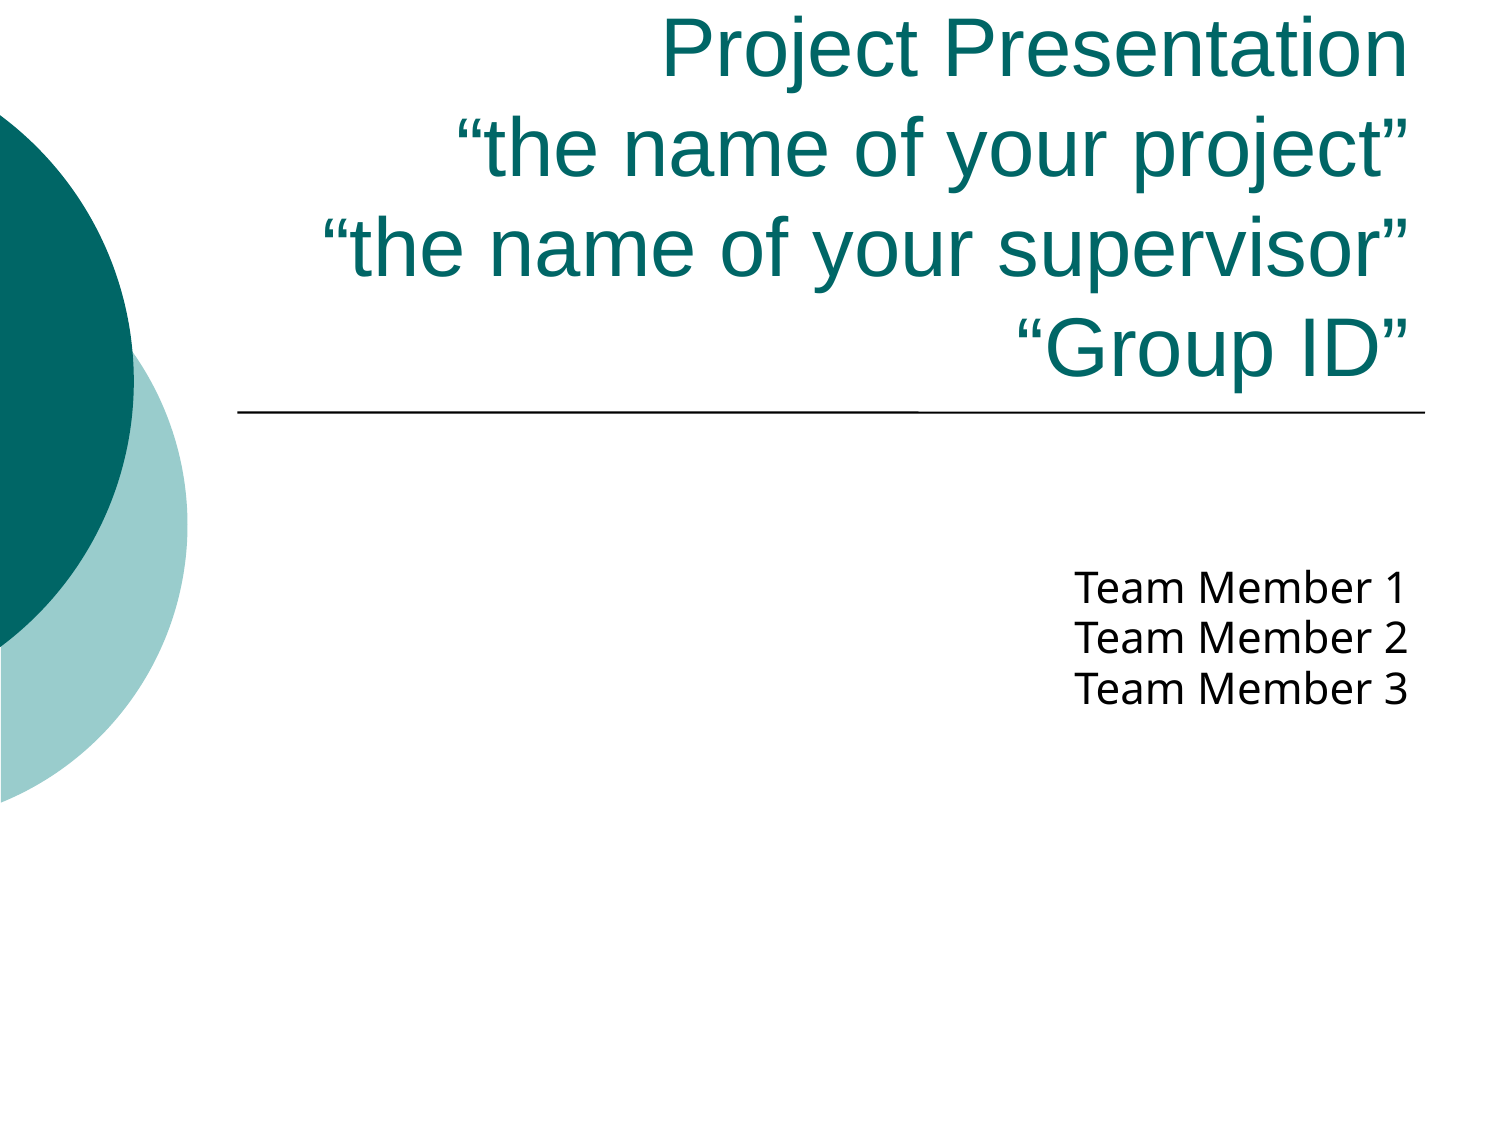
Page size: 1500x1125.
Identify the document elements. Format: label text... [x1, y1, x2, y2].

subtitle Team Member 1 Team Member 2 Team Member 3 [236, 562, 1425, 850]
title Project Presentation “the name of your project” “the name of your supervisor” “Group ID” [237, 37, 1425, 401]
